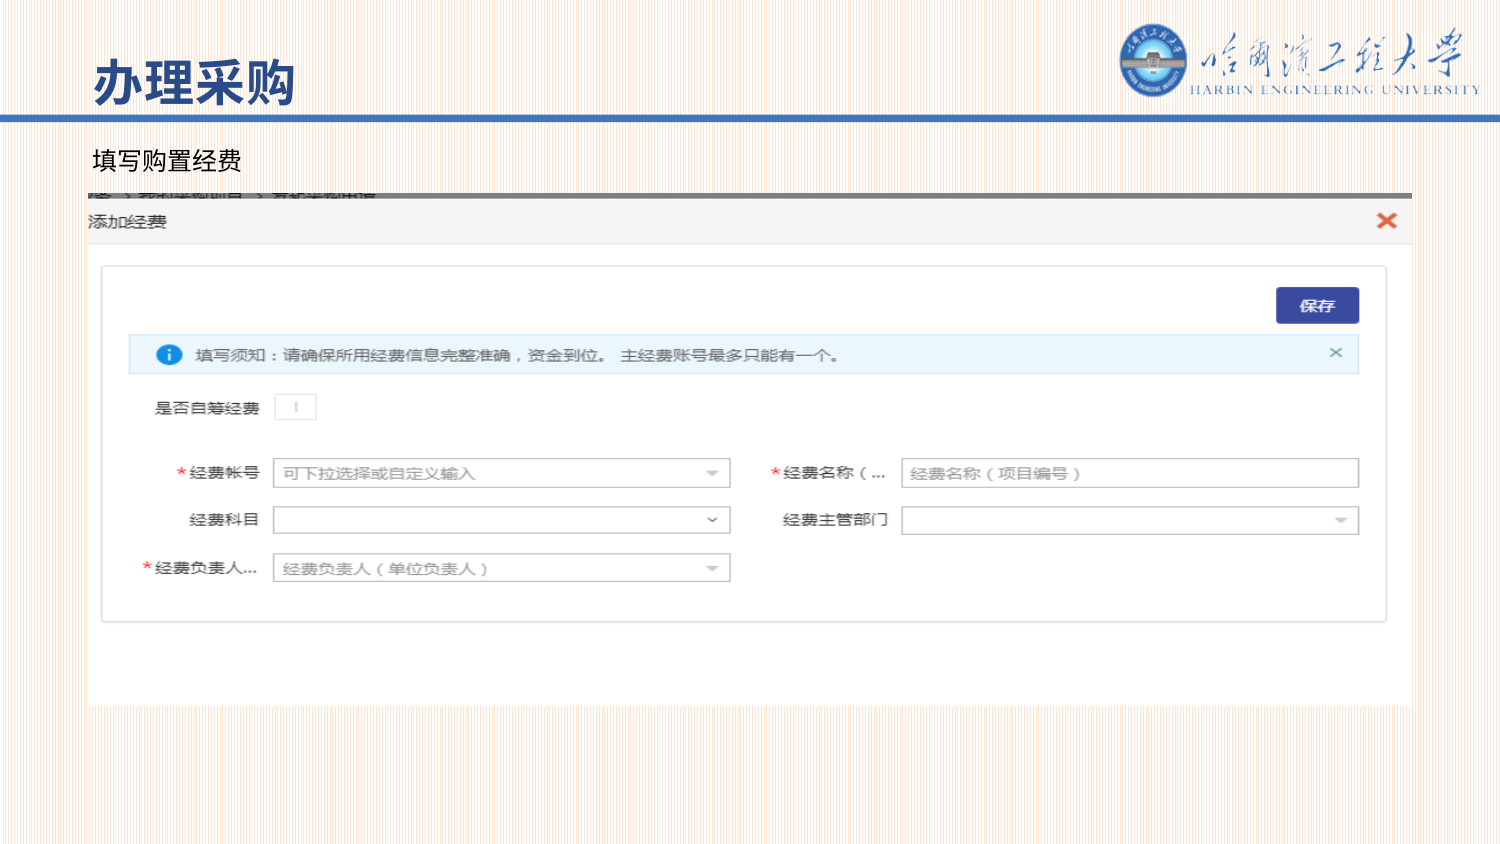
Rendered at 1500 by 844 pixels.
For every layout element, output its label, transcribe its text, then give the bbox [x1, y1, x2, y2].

text_box 填写购置经费 [77, 138, 258, 184]
picture [1104, 19, 1495, 103]
text_box 办理采购 [78, 43, 312, 119]
picture [88, 193, 1412, 706]
